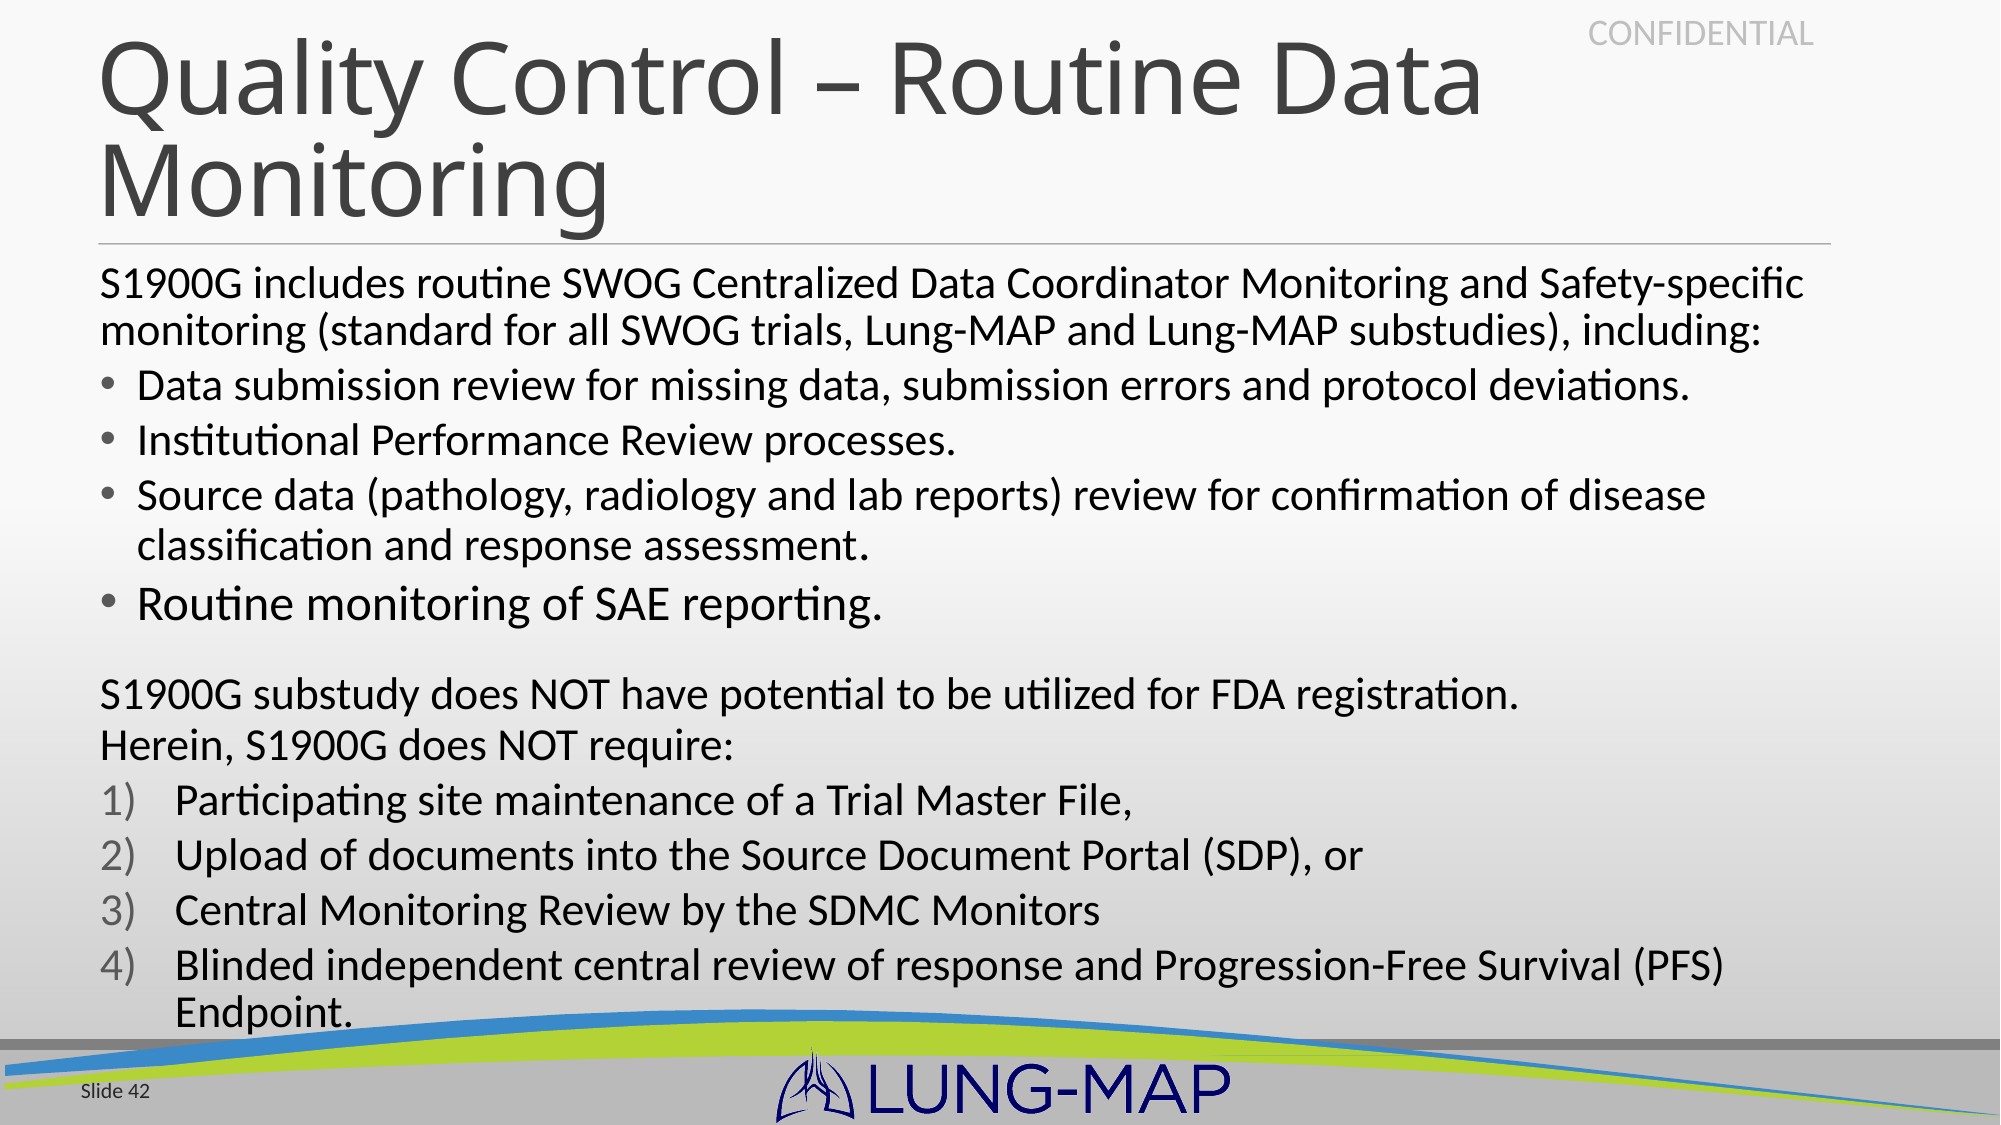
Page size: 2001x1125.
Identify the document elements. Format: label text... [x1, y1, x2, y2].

title Quality Control – Routine Data Monitoring [81, 5, 1830, 245]
slide_number Slide 42 [9, 1059, 166, 1120]
list S1900G includes routine SWOG Centralized Data Coordinator Monitoring and Safety-specific monitoring (standard for all SWOG trials, Lung-MAP and Lung-MAP substudies), including: Data submission review for missing data, submission errors and protocol deviations. Institutional Performance Review processes. Source data (pathology, radiology and lab reports) review for confirmation of disease classification and response assessment. Routine monitoring of SAE reporting. S1900G substudy does NOT have potential to be utilized for FDA registration. Herein, S1900G does NOT require: Participating site maintenance of a Trial Master File, Upload of documents into the Source Document Portal (SDP), or Central Monitoring Review by the SDMC Monitors Blinded independent central review of response and Progression-Free Survival (PFS) Endpoint. [99, 253, 1830, 1025]
picture [578, 1041, 1422, 1125]
